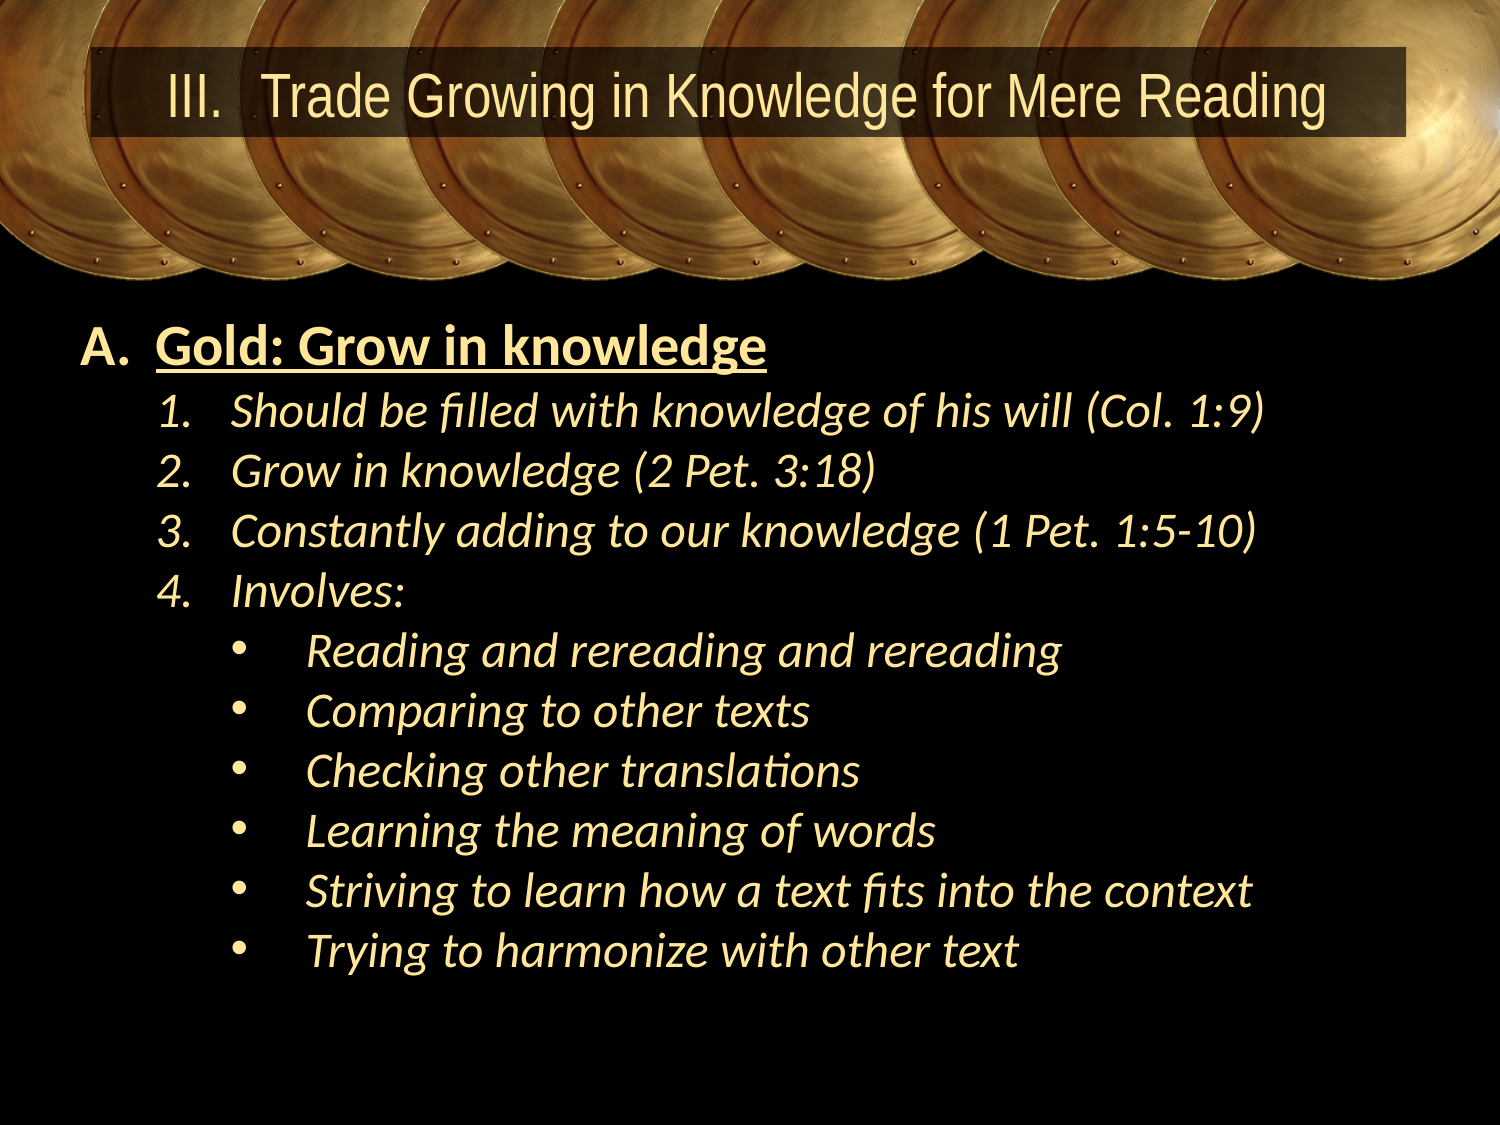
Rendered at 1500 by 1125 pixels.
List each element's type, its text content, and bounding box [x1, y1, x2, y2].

picture [0, 0, 1500, 300]
text_box Gold: Grow in knowledge Should be filled with knowledge of his will (Col. 1:9) Grow in knowledge (2 Pet. 3:18) Constantly adding to our knowledge (1 Pet. 1:5-10) Involves: Reading and rereading and rereading Comparing to other texts Checking other translations Learning the meaning of words Striving to learn how a text fits into the context Trying to harmonize with other text [65, 299, 1448, 985]
text_box Trade Growing in Knowledge for Mere Reading [90, 47, 1407, 137]
